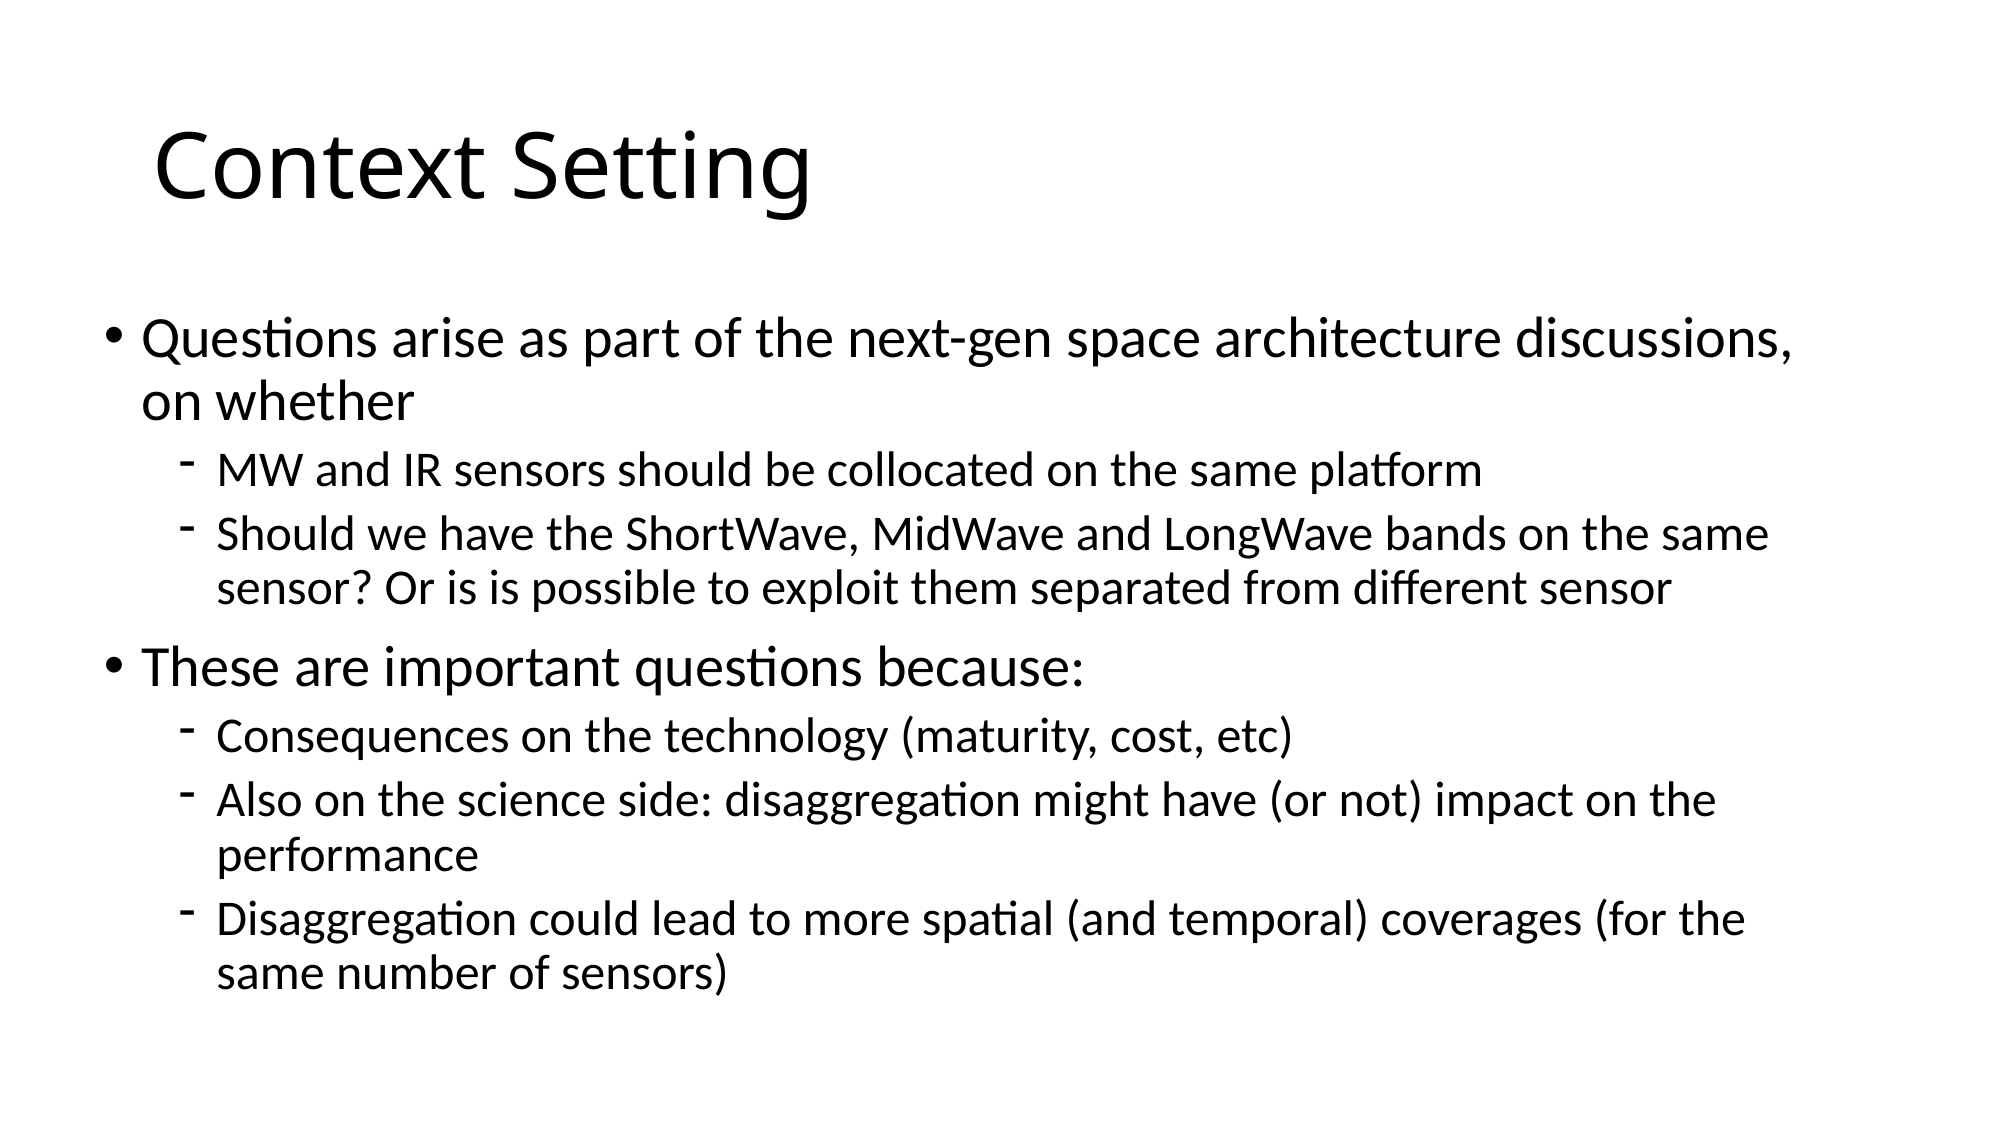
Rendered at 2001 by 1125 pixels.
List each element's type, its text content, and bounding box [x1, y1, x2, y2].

title Context Setting [137, 59, 1863, 278]
list Questions arise as part of the next-gen space architecture discussions, on whether MW and IR sensors should be collocated on the same platform Should we have the ShortWave, MidWave and LongWave bands on the same sensor? Or is is possible to exploit them separated from different sensor These are important questions because: Consequences on the technology (maturity, cost, etc) Also on the science side: disaggregation might have (or not) impact on the performance Disaggregation could lead to more spatial (and temporal) coverages (for the same number of sensors) [89, 299, 1863, 1100]
